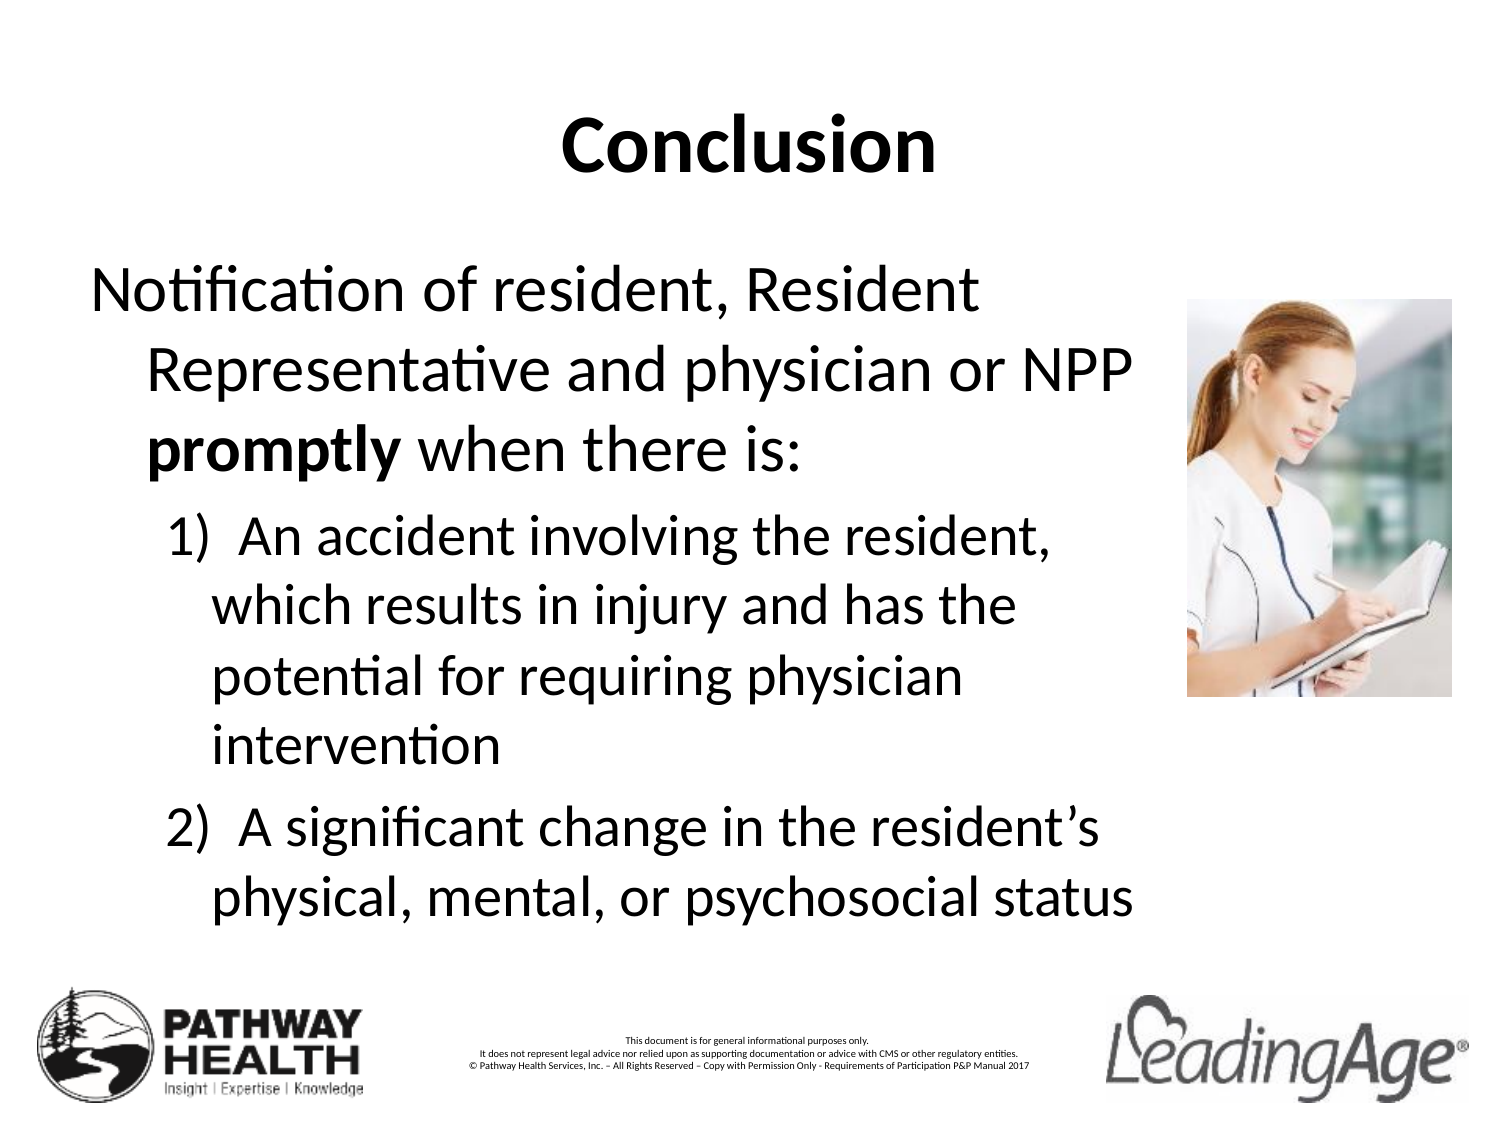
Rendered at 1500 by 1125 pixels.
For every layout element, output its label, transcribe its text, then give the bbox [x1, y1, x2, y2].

list Notification of resident, Resident Representative and physician or NPP promptly when there is: 1) An accident involving the resident, which results in injury and has the potential for requiring physician intervention 2) A significant change in the resident’s physical, mental, or psychosocial status [75, 237, 1188, 988]
picture [37, 986, 363, 1103]
picture [1106, 995, 1469, 1103]
picture [1187, 299, 1452, 697]
title Conclusion [75, 45, 1425, 233]
